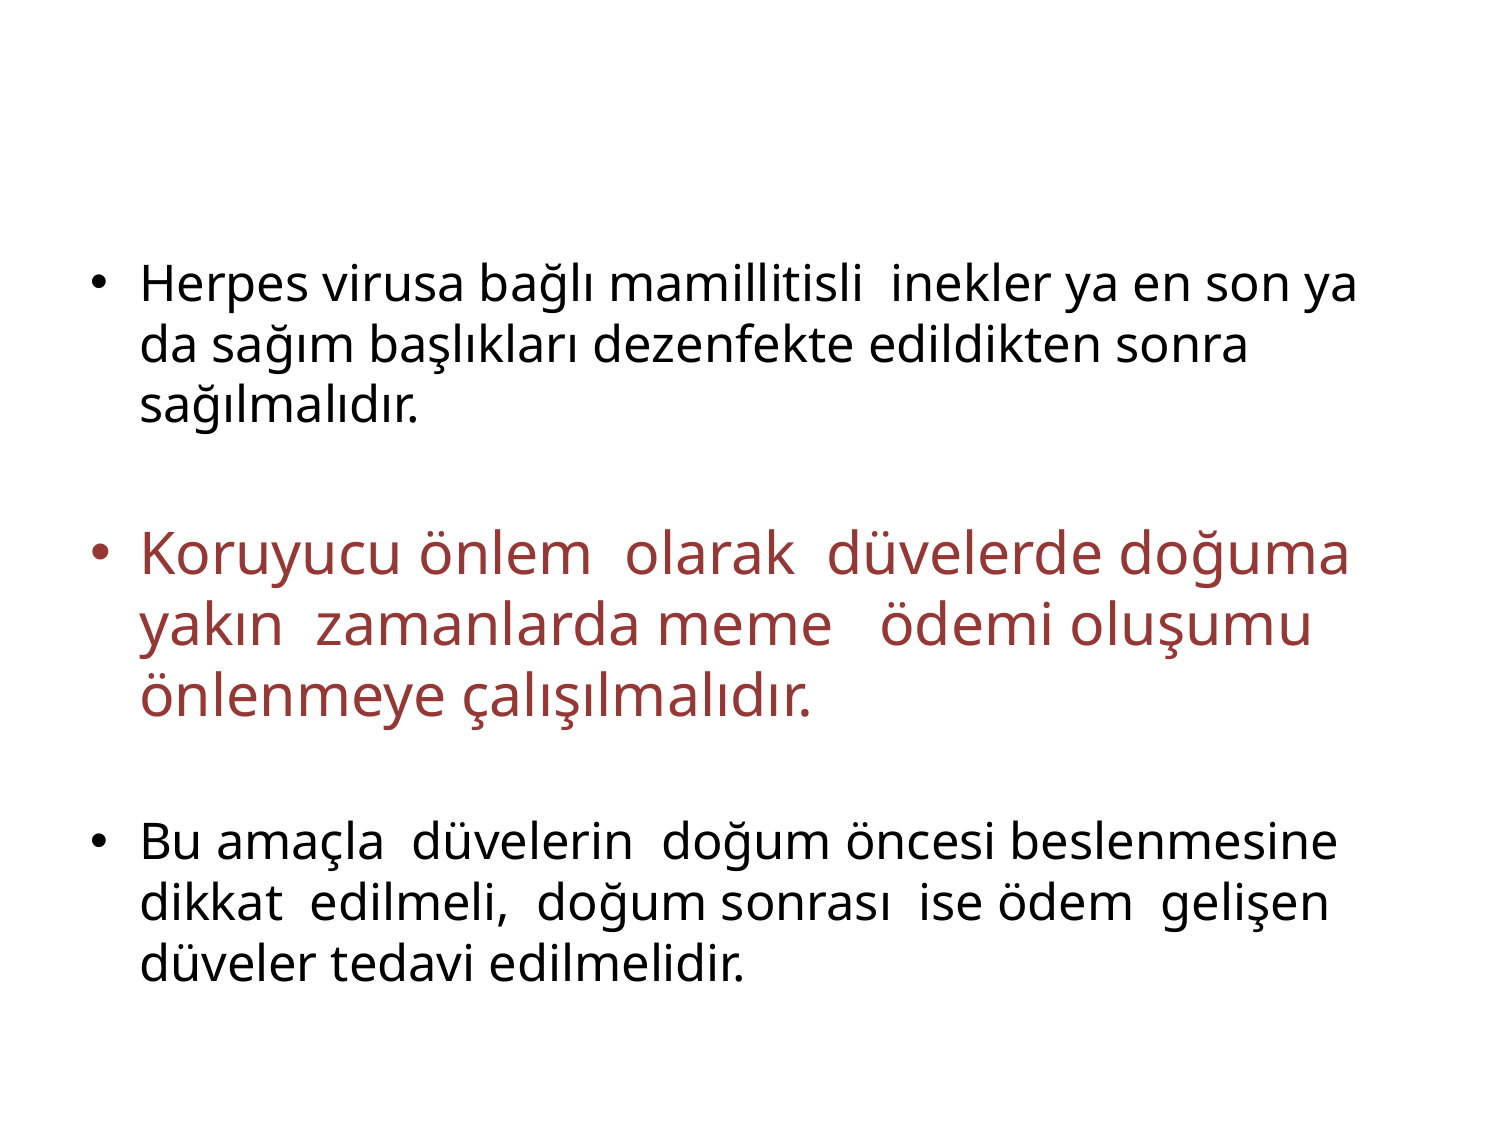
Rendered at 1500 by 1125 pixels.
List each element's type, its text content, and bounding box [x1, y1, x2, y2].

list Herpes virusa bağlı mamillitisli inekler ya en son ya da sağım başlıkları dezenfekte edildikten sonra sağılmalıdır. Koruyucu önlem olarak düvelerde doğuma yakın zamanlarda meme ödemi oluşumu önlenmeye çalışılmalıdır. Bu amaçla düvelerin doğum öncesi beslenmesine dikkat edilmeli, doğum sonrası ise ödem gelişen düveler tedavi edilmelidir. [75, 243, 1425, 1005]
